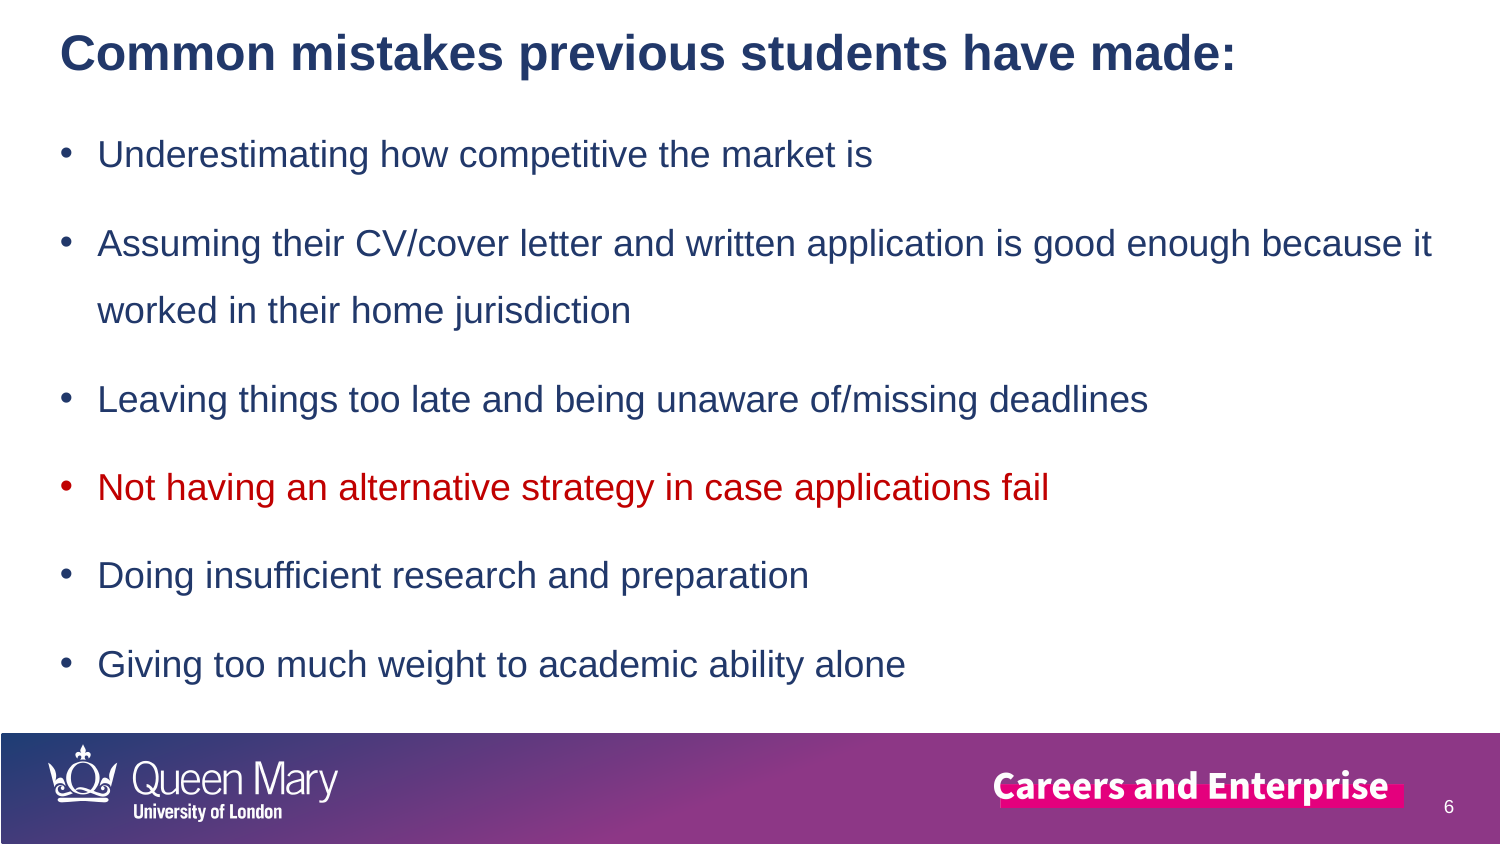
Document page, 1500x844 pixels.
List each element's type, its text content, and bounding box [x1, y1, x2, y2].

picture [994, 770, 1404, 808]
list Underestimating how competitive the market is Assuming their CV/cover letter and written application is good enough because it worked in their home jurisdiction Leaving things too late and being unaware of/missing deadlines Not having an alternative strategy in case applications fail Doing insufficient research and preparation Giving too much weight to academic ability alone [45, 100, 1452, 648]
title Common mistakes previous students have made: [45, 19, 1452, 91]
picture [48, 744, 338, 822]
